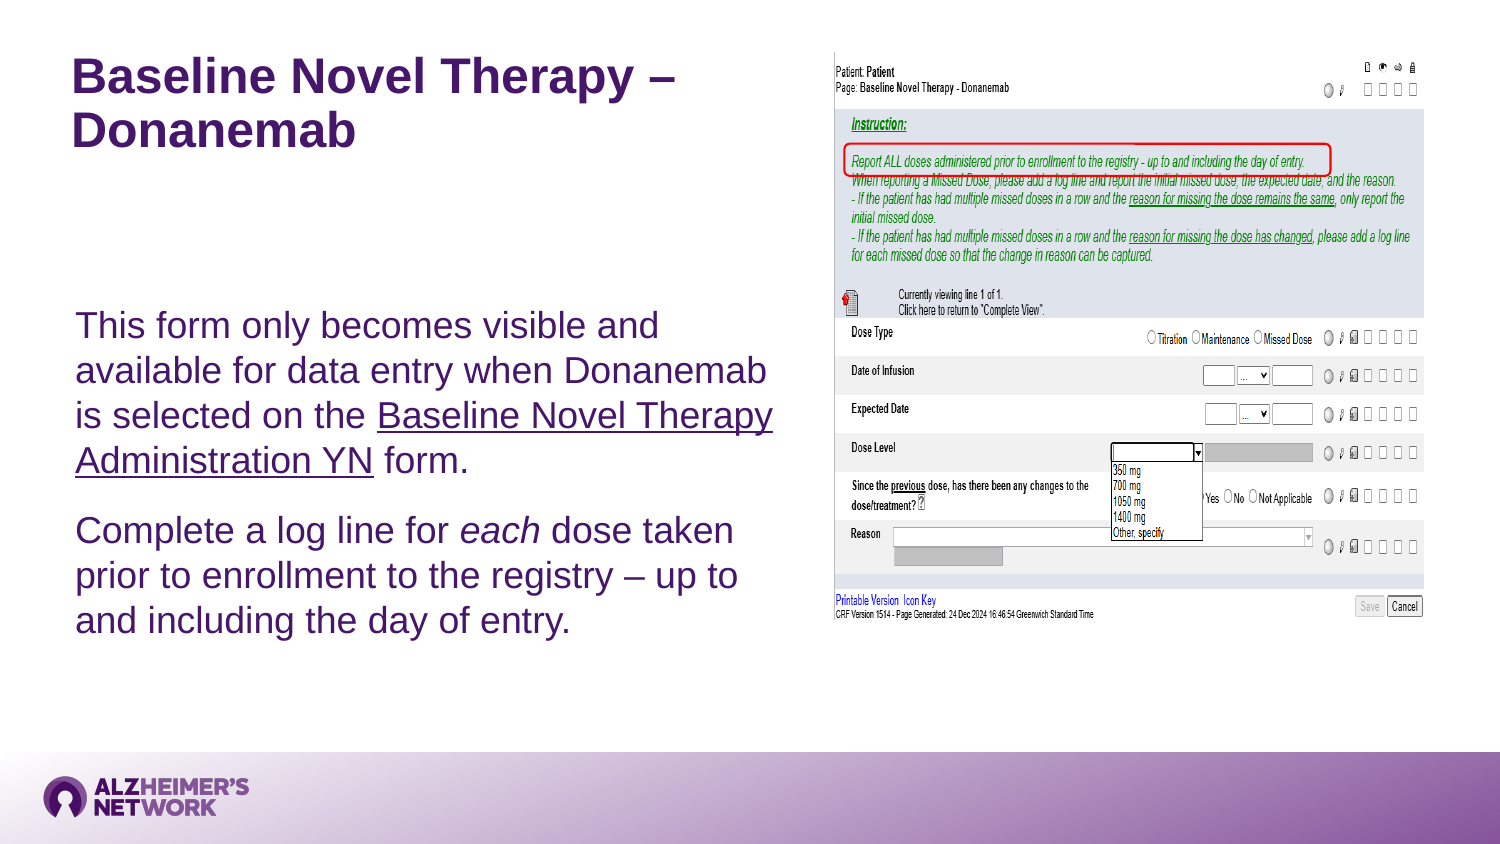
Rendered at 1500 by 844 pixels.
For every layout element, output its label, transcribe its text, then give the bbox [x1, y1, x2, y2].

picture [829, 50, 1425, 712]
list Baseline Novel Therapy – Donanemab [70, 50, 796, 237]
list This form only becomes visible and available for data entry when Donanemab is selected on the Baseline Novel Therapy Administration YN form. Complete a log line for each dose taken prior to enrollment to the registry – up to and including the day of entry. [75, 301, 800, 712]
picture [35, 768, 258, 829]
